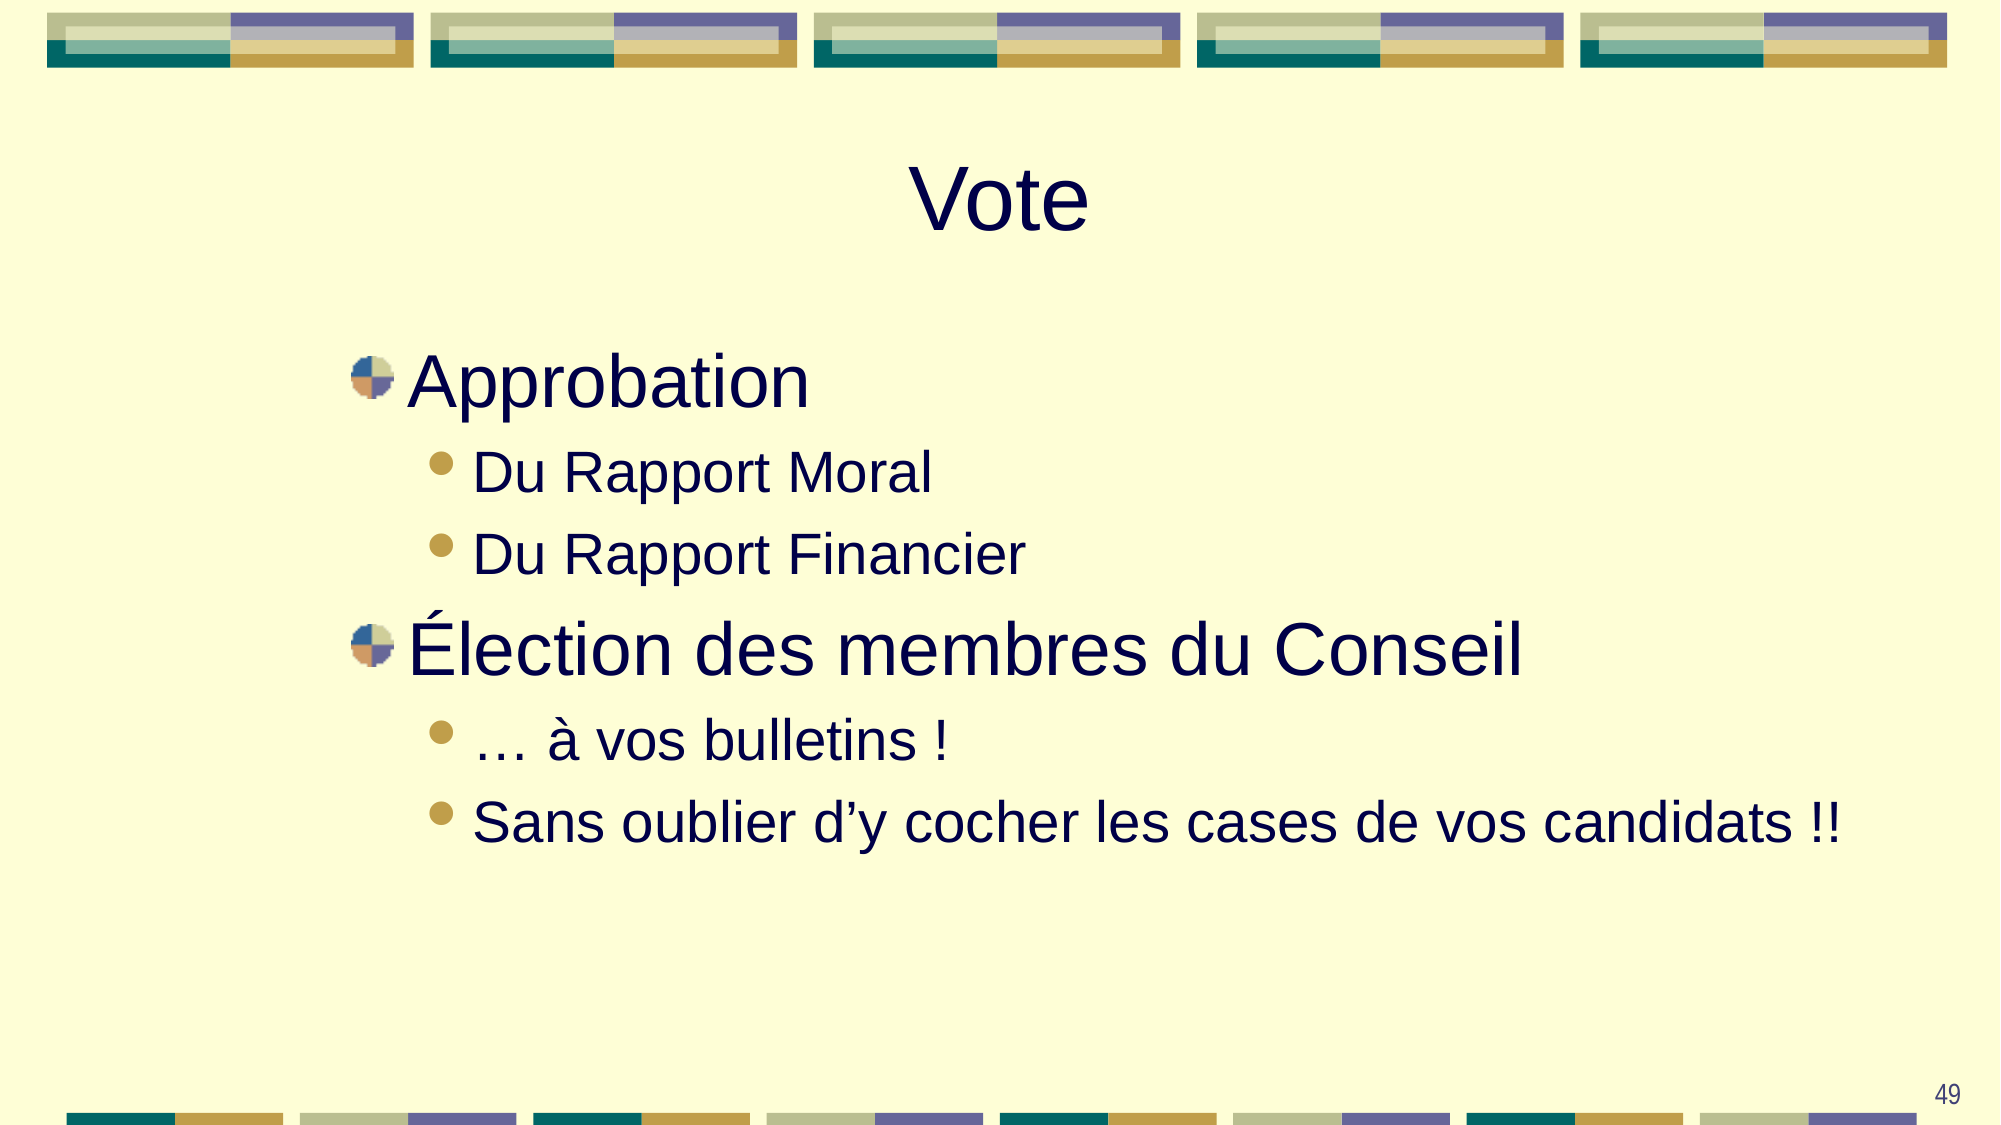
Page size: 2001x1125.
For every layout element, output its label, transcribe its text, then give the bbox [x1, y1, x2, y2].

picture [351, 624, 394, 667]
slide_number 49 [1559, 1077, 1977, 1118]
title Vote [150, 99, 1850, 288]
list Approbation Du Rapport Moral Du Rapport Financier Élection des membres du Conseil … à vos bulletins ! Sans oublier d’y cocher les cases de vos candidats !! [336, 324, 1935, 1000]
picture [351, 356, 394, 399]
